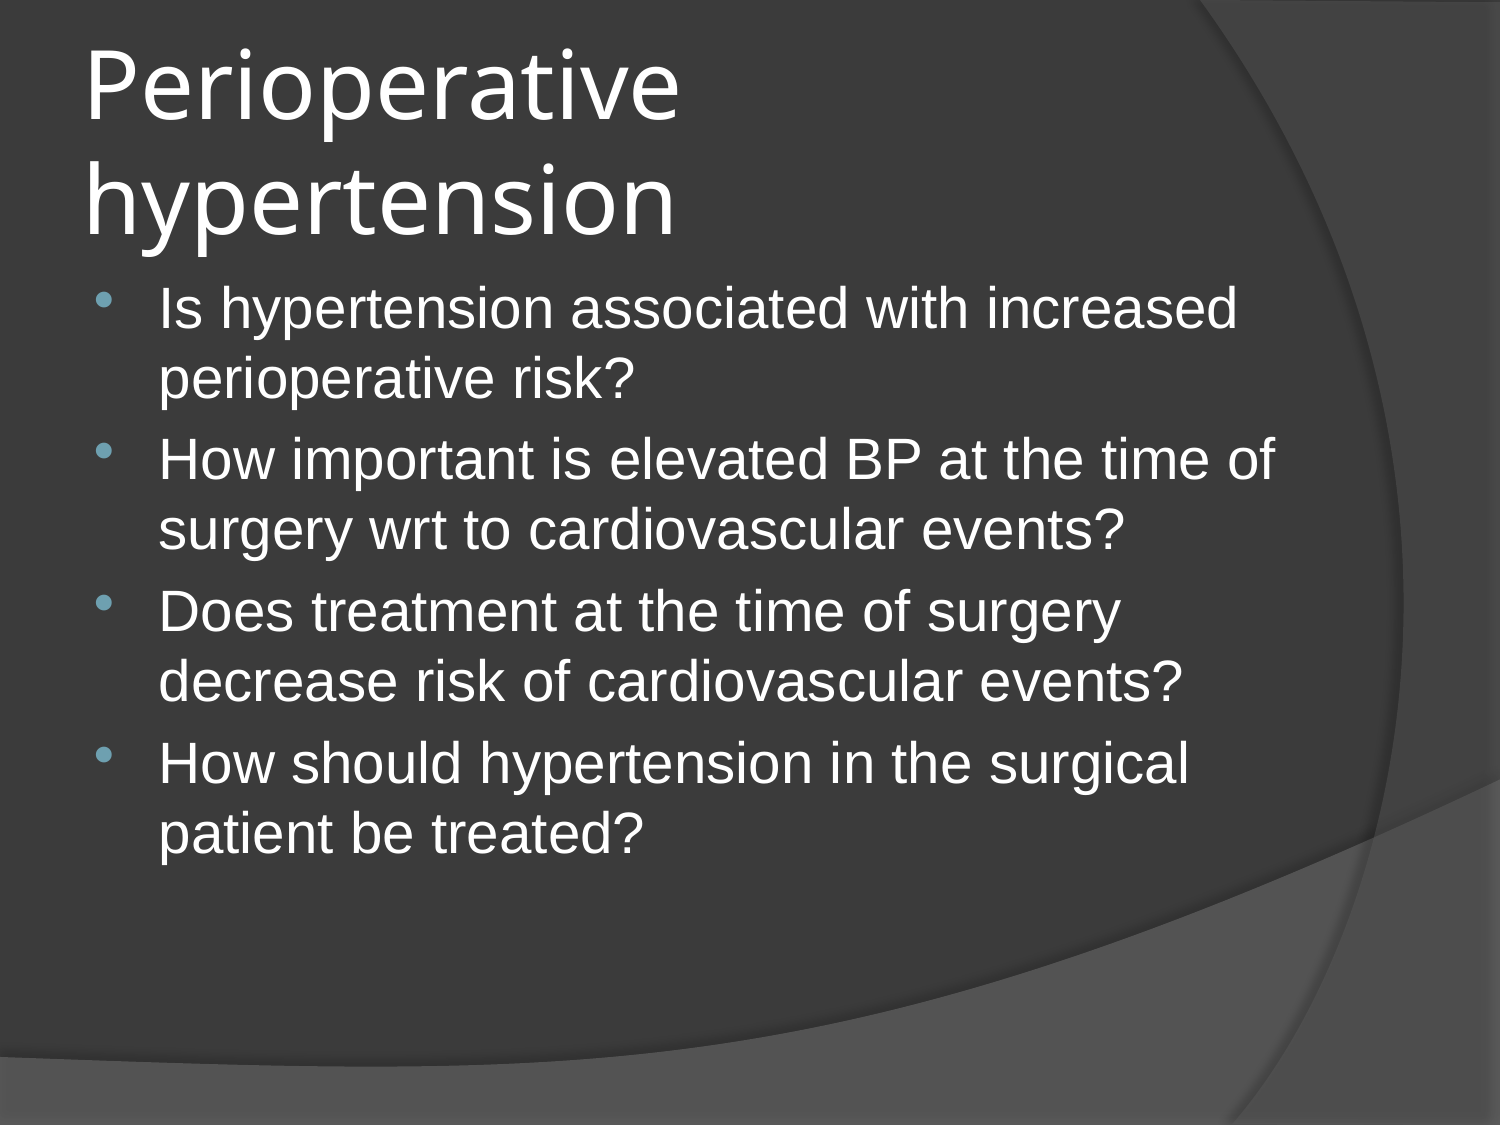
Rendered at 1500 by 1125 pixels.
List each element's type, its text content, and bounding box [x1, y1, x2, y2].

list Is hypertension associated with increased perioperative risk? How important is elevated BP at the time of surgery wrt to cardiovascular events? Does treatment at the time of surgery decrease risk of cardiovascular events? How should hypertension in the surgical patient be treated? [74, 262, 1301, 1006]
title Perioperative hypertension [74, 44, 1301, 233]
